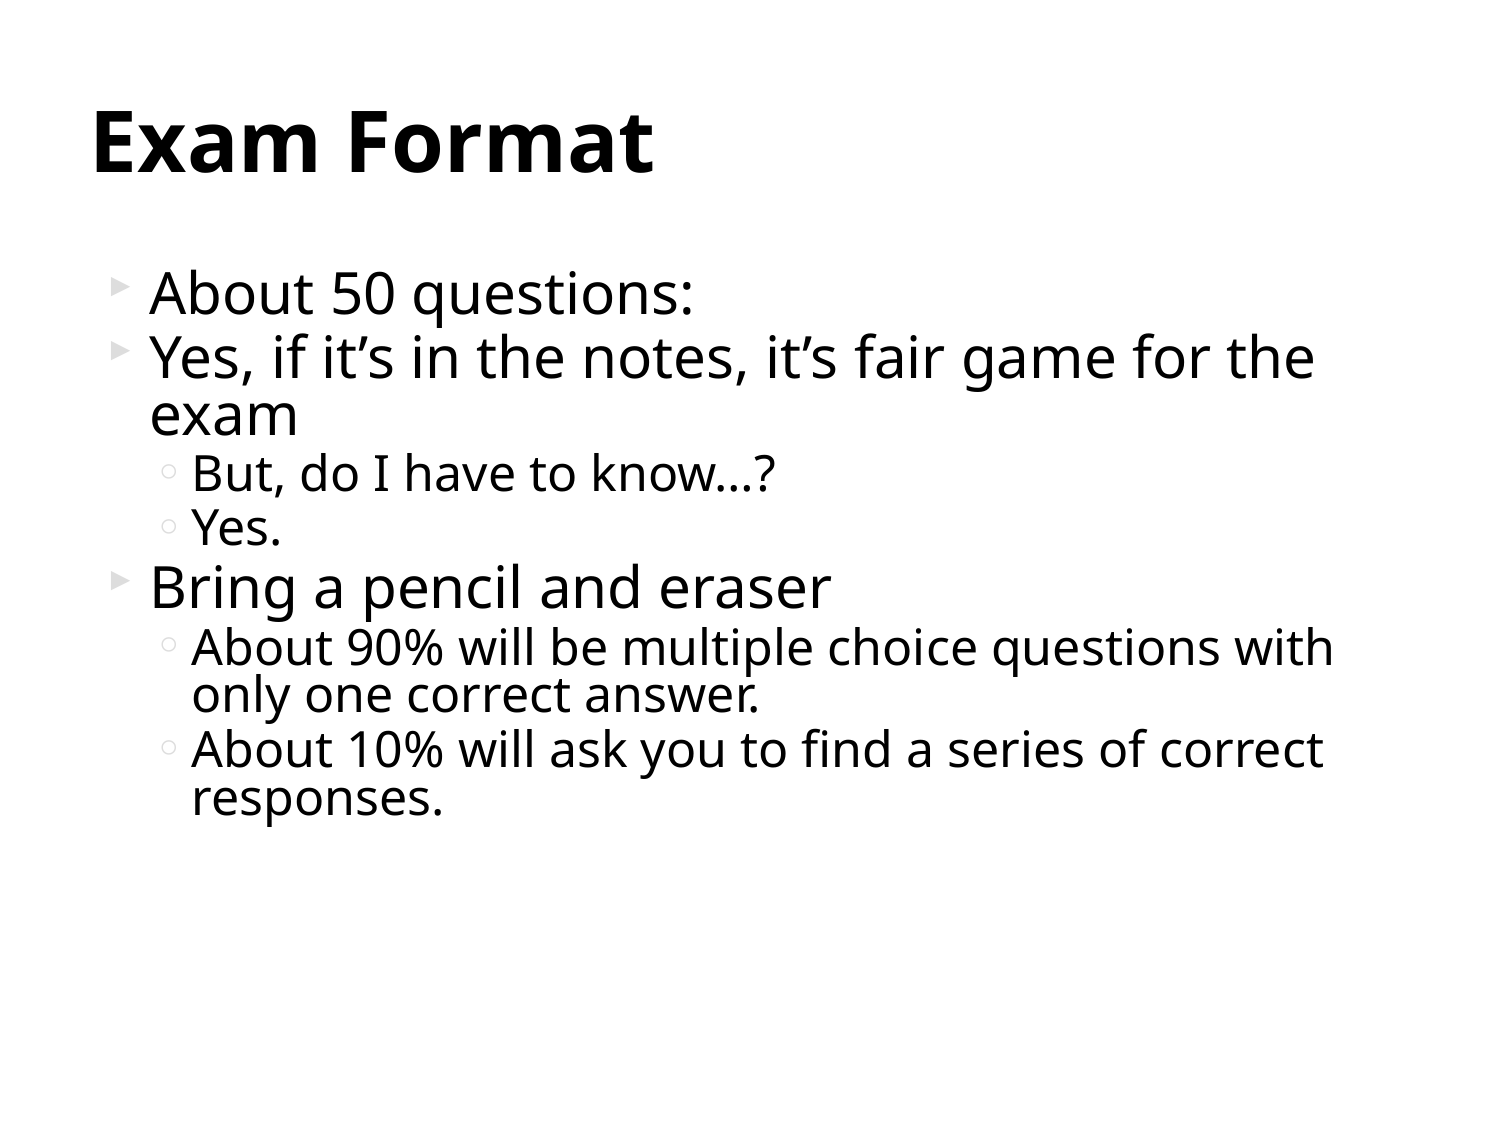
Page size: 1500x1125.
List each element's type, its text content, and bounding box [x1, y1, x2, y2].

list About 50 questions: Yes, if it’s in the notes, it’s fair game for the exam But, do I have to know…? Yes. Bring a pencil and eraser About 90% will be multiple choice questions with only one correct answer. About 10% will ask you to find a series of correct responses. [75, 262, 1425, 1125]
title Exam Format [75, 45, 1425, 233]
